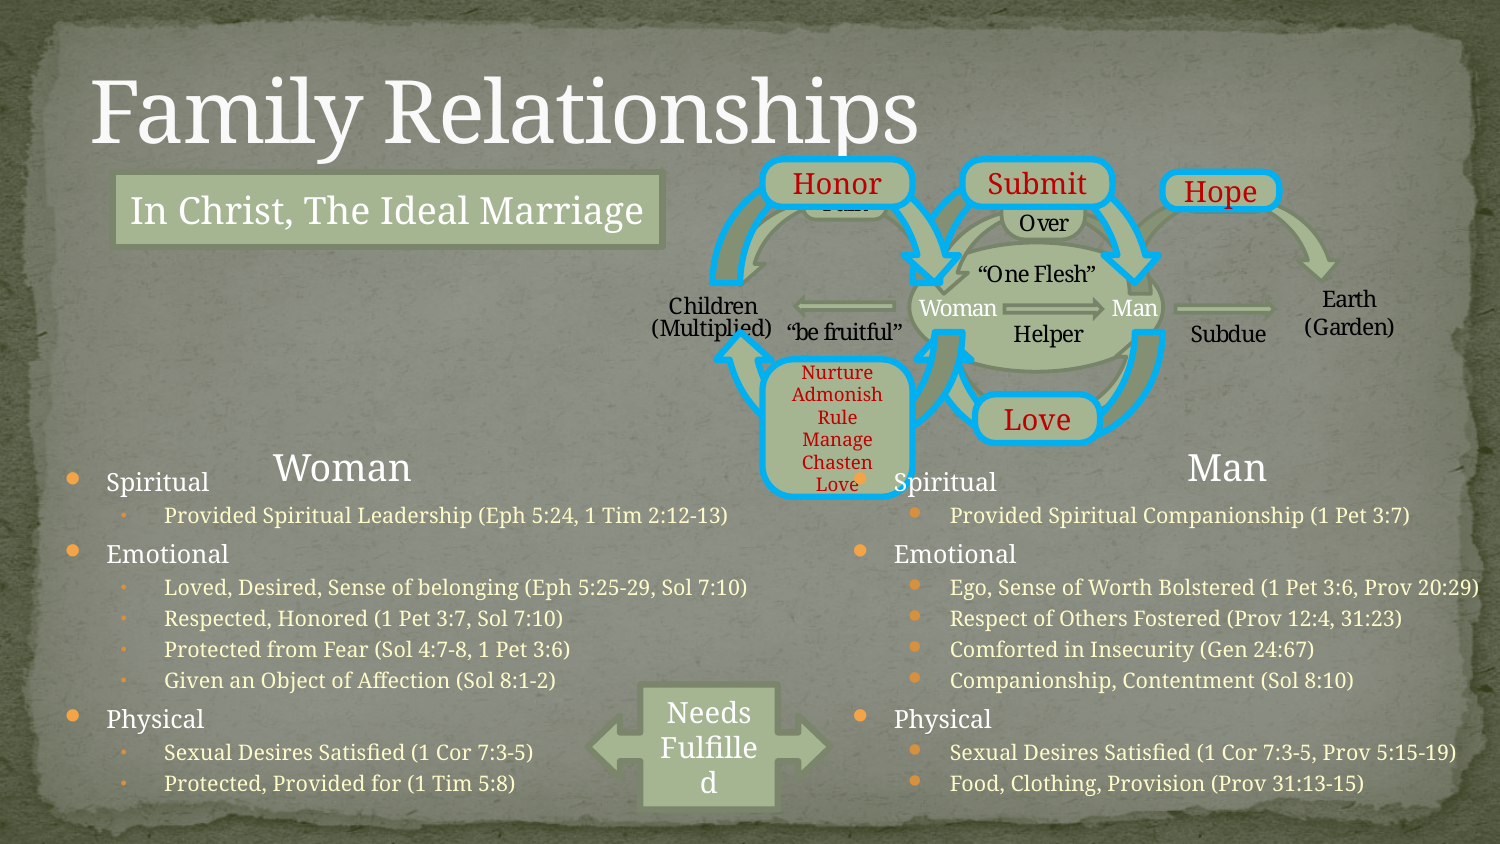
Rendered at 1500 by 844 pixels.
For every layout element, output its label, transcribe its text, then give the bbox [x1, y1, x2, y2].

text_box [715, 333, 961, 495]
text_box In Christ, The Ideal Marriage [109, 169, 633, 250]
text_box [970, 334, 1161, 442]
title Family Relationships [74, 18, 1425, 169]
list Spiritual Provided Spiritual Companionship (1 Pet 3:7) Emotional Ego, Sense of Worth Bolstered (1 Pet 3:6, Prov 20:29) Respect of Others Fostered (Prov 12:4, 31:23) Comforted in Insecurity (Gen 24:67) Companionship, Contentment (Sol 8:10) Physical Sexual Desires Satisfied (1 Cor 7:3-5, Prov 5:15-19) Food, Clothing, Provision (Prov 31:13-15) [837, 459, 1500, 810]
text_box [970, 162, 1161, 281]
picture [1166, 176, 1275, 208]
text_box Man [1172, 453, 1283, 459]
picture [638, 175, 1410, 444]
text_box Woman [257, 436, 427, 496]
text_box Needs Fulfilled [584, 681, 834, 813]
list Spiritual Provided Spiritual Leadership (Eph 5:24, 1 Tim 2:12-13) Emotional Loved, Desired, Sense of belonging (Eph 5:25-29, Sol 7:10) Respected, Honored (1 Pet 3:7, Sol 7:10) Protected from Fear (Sol 4:7-8, 1 Pet 3:6) Given an Object of Affection (Sol 8:1-2) Physical Sexual Desires Satisfied (1 Cor 7:3-5) Protected, Provided for (1 Tim 5:8) [50, 459, 775, 810]
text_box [715, 162, 961, 281]
